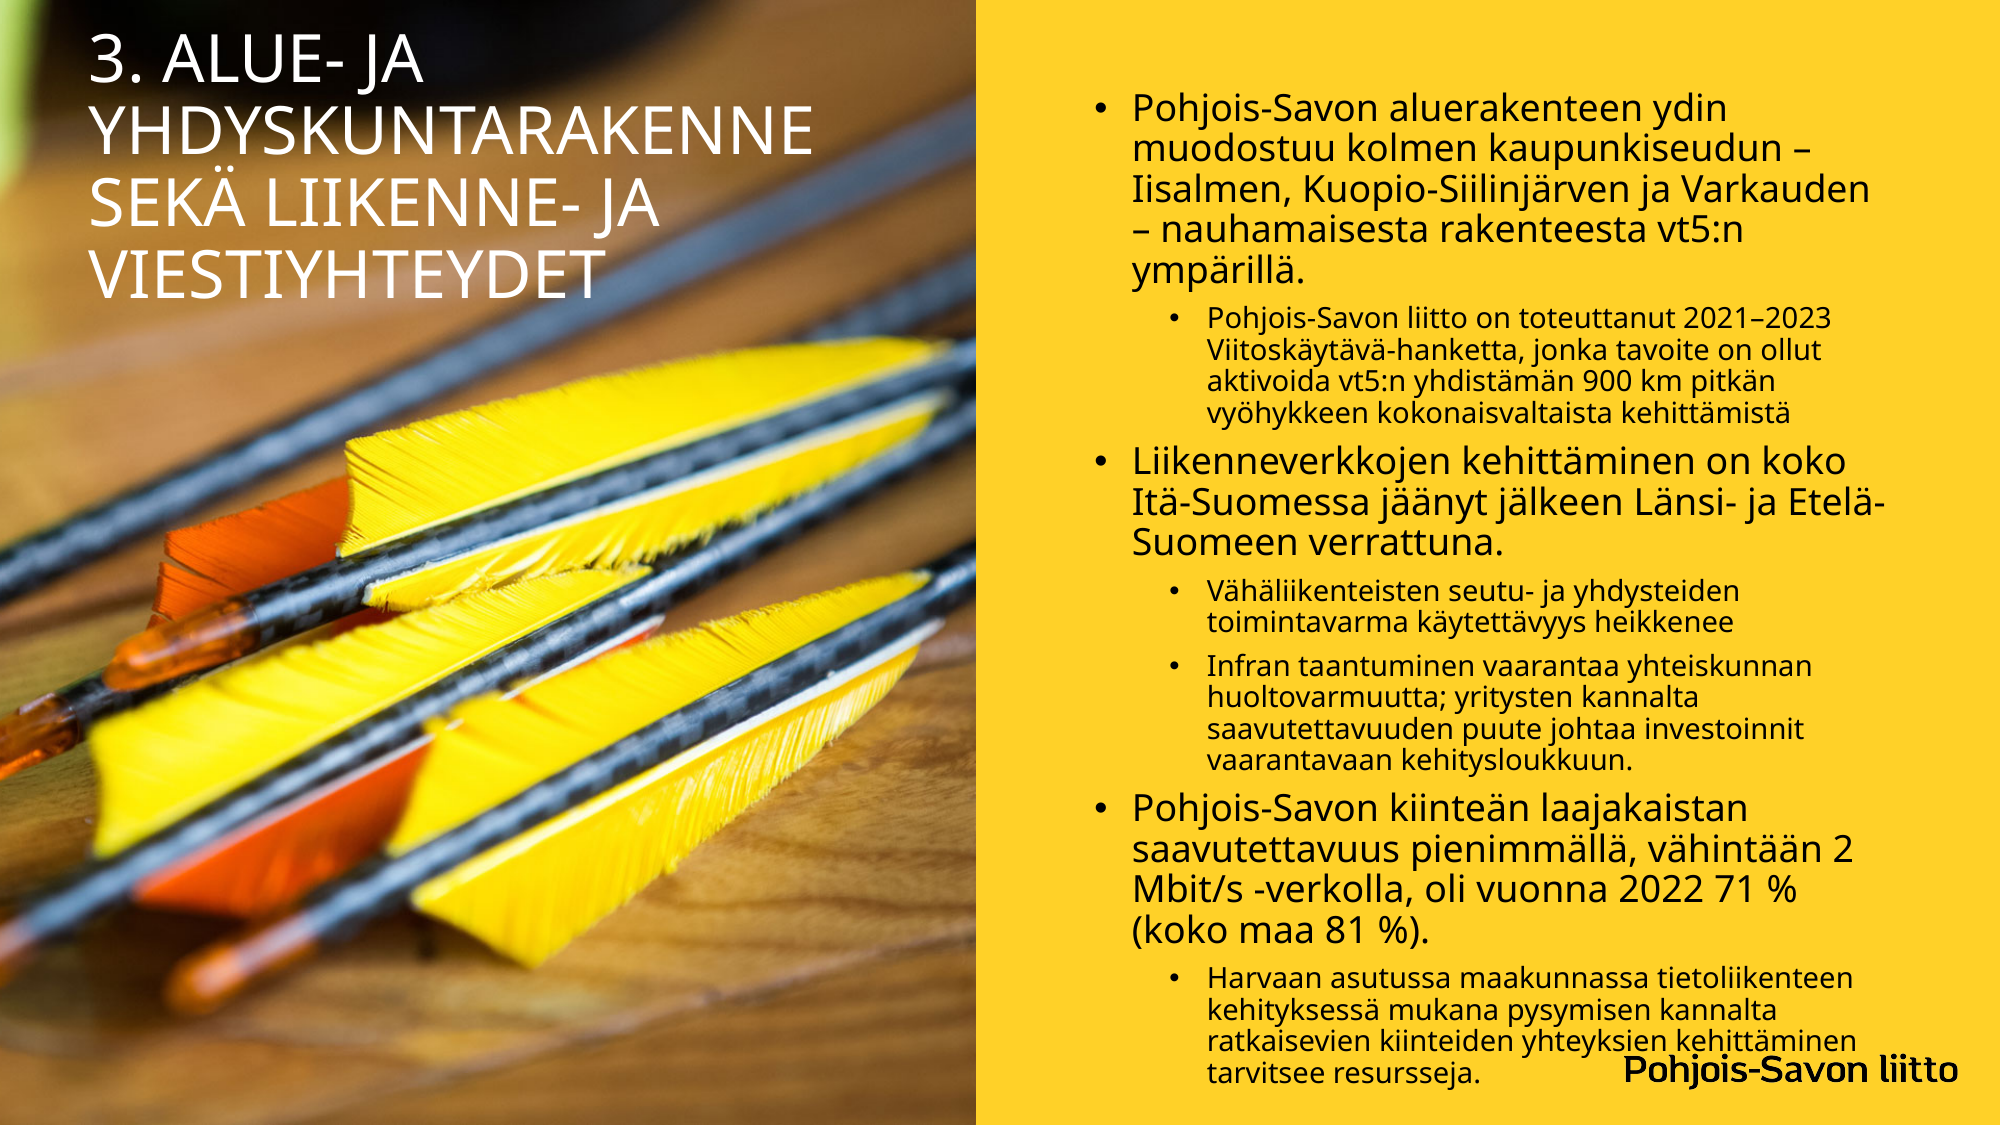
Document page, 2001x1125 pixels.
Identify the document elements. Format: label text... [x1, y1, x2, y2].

picture [1600, 1038, 1981, 1106]
list Pohjois-Savon aluerakenteen ydin muodostuu kolmen kaupunkiseudun – Iisalmen, Kuopio-Siilinjärven ja Varkauden – nauhamaisesta rakenteesta vt5:n ympärillä. Pohjois-Savon liitto on toteuttanut 2021–2023 Viitoskäytävä-hanketta, jonka tavoite on ollut aktivoida vt5:n yhdistämän 900 km pitkän vyöhykkeen kokonaisvaltaista kehittämistä Liikenneverkkojen kehittäminen on koko Itä-Suomessa jäänyt jälkeen Länsi- ja Etelä-Suomeen verrattuna. Vähäliikenteisten seutu- ja yhdysteiden toimintavarma käytettävyys heikkenee Infran taantuminen vaarantaa yhteiskunnan huoltovarmuutta; yritysten kannalta saavutettavuuden puute johtaa investoinnit vaarantavaan kehitysloukkuun. Pohjois-Savon kiinteän laajakaistan saavutettavuus pienimmällä, vähintään 2 Mbit/s -verkolla, oli vuonna 2022 71 % (koko maa 81 %). Harvaan asutussa maakunnassa tietoliikenteen kehityksessä mukana pysymisen kannalta ratkaisevien kiinteiden yhteyksien kehittäminen tarvitsee resursseja. [1079, 81, 1909, 1063]
picture [0, 0, 976, 1125]
